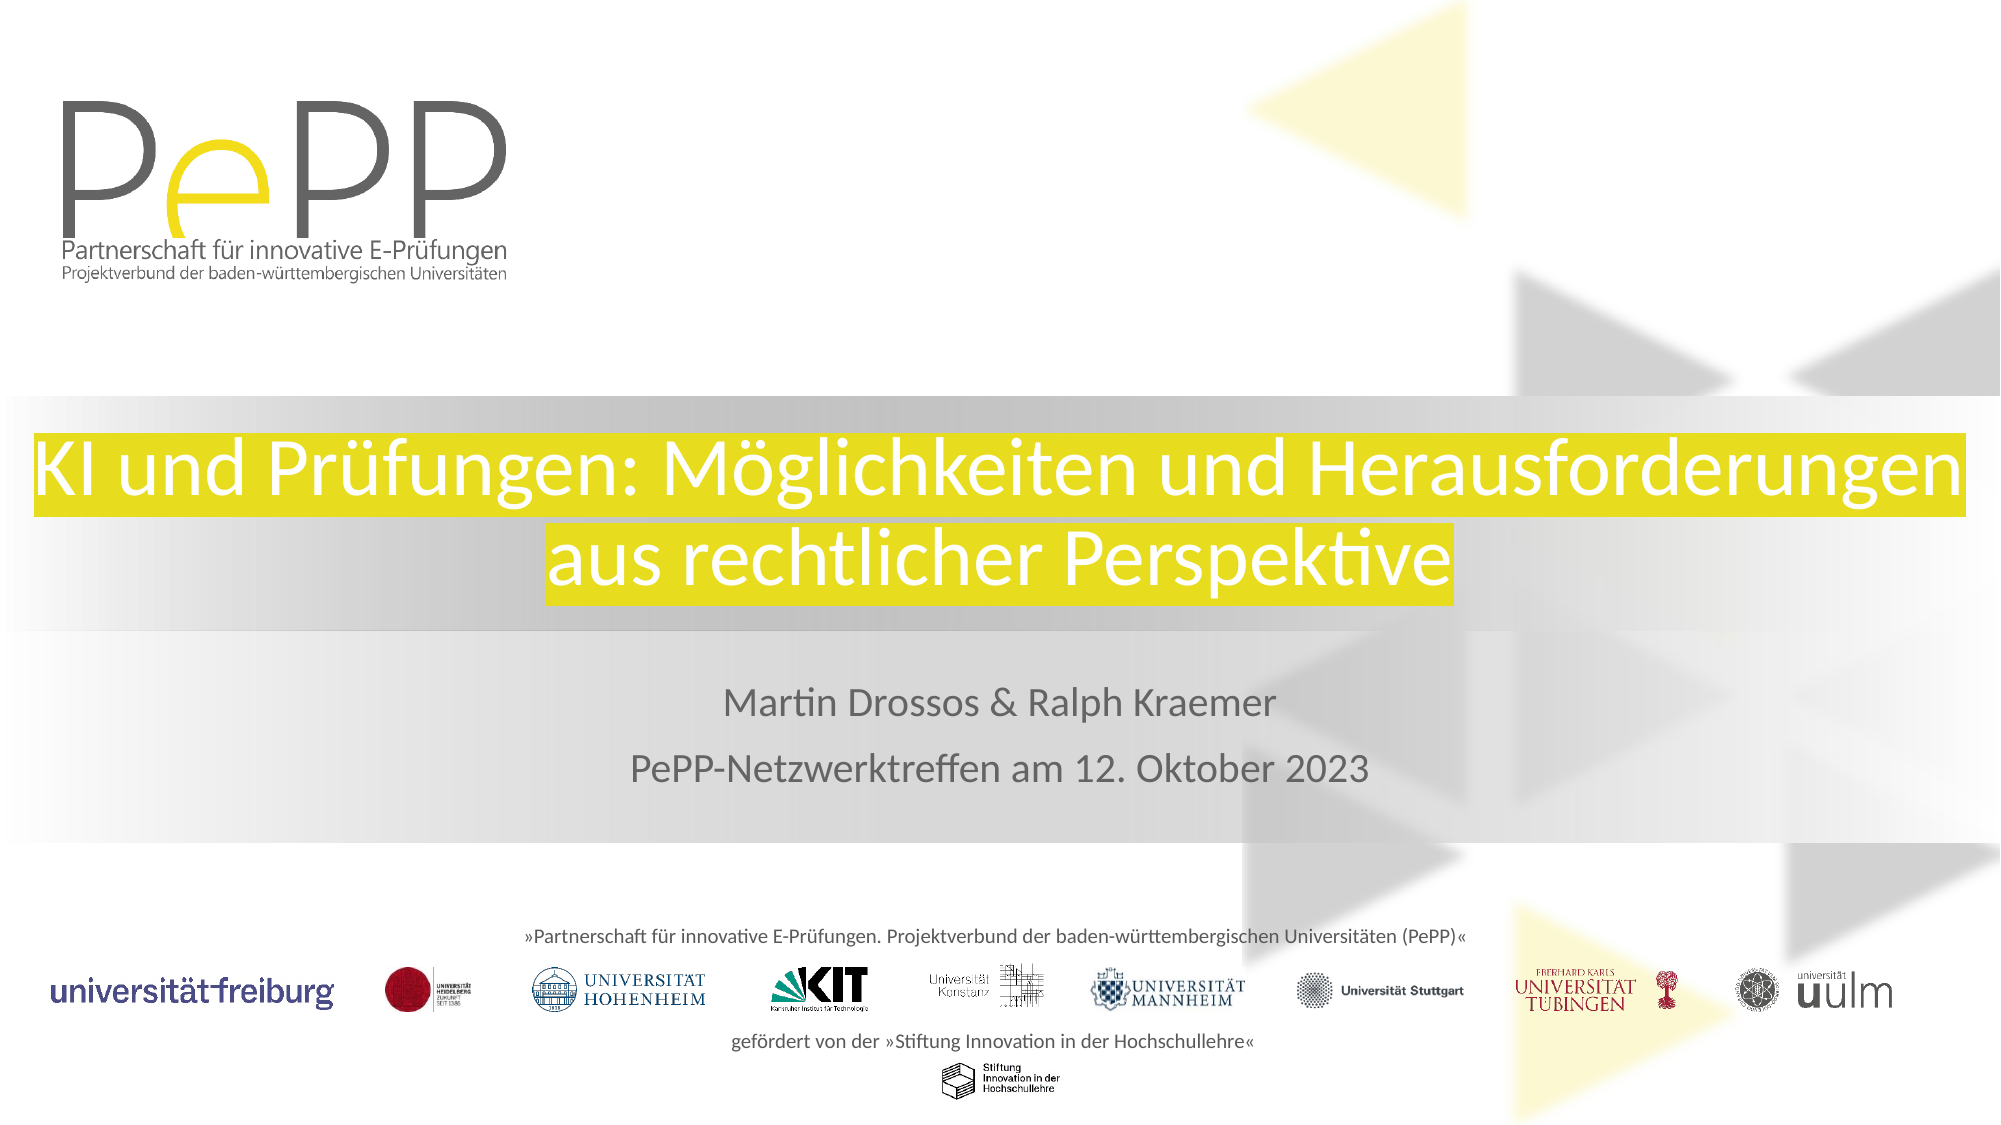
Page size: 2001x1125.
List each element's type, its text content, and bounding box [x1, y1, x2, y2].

picture [1293, 967, 1470, 1012]
picture [51, 977, 334, 1010]
picture [1089, 967, 1245, 1012]
text_box KI und Prüfungen: Möglichkeiten und Herausforderungen aus rechtlicher Perspektive [0, 396, 2000, 631]
picture [532, 967, 705, 1012]
picture [897, 955, 1076, 1026]
text_box Martin Drossos & Ralph Kraemer PePP-Netzwerktreffen am 12. Oktober 2023 [0, 631, 2000, 843]
picture [1735, 967, 1892, 1012]
picture [770, 967, 868, 1012]
picture [934, 1052, 1066, 1105]
picture [41, 49, 523, 320]
picture [385, 967, 471, 1012]
picture [1513, 967, 1684, 1012]
